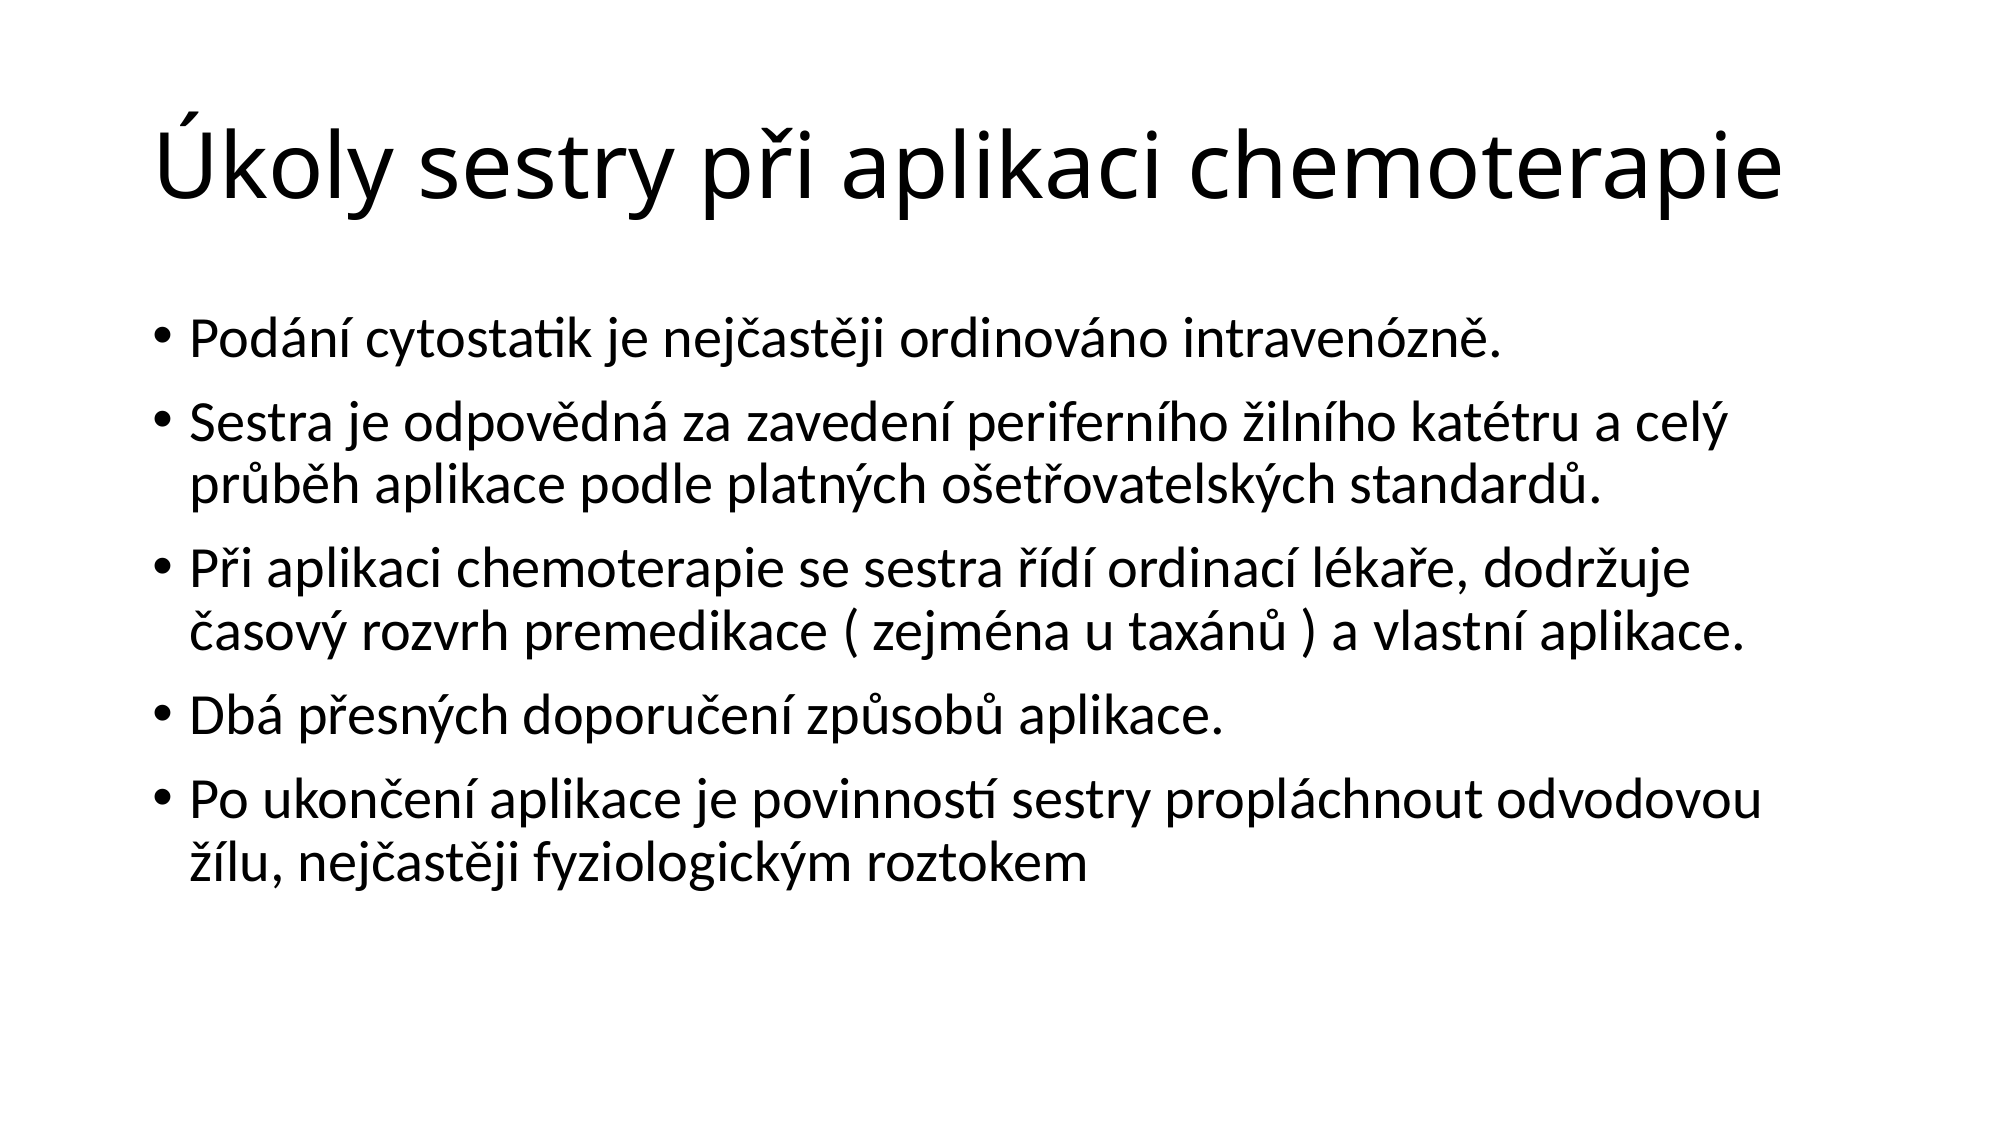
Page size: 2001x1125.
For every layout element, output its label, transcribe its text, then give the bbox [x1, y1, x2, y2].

title Úkoly sestry při aplikaci chemoterapie [137, 59, 1863, 278]
list Podání cytostatik je nejčastěji ordinováno intravenózně. Sestra je odpovědná za zavedení periferního žilního katétru a celý průběh aplikace podle platných ošetřovatelských standardů. Při aplikaci chemoterapie se sestra řídí ordinací lékaře, dodržuje časový rozvrh premedikace ( zejména u taxánů ) a vlastní aplikace. Dbá přesných doporučení způsobů aplikace. Po ukončení aplikace je povinností sestry propláchnout odvodovou žílu, nejčastěji fyziologickým roztokem [137, 299, 1863, 1014]
